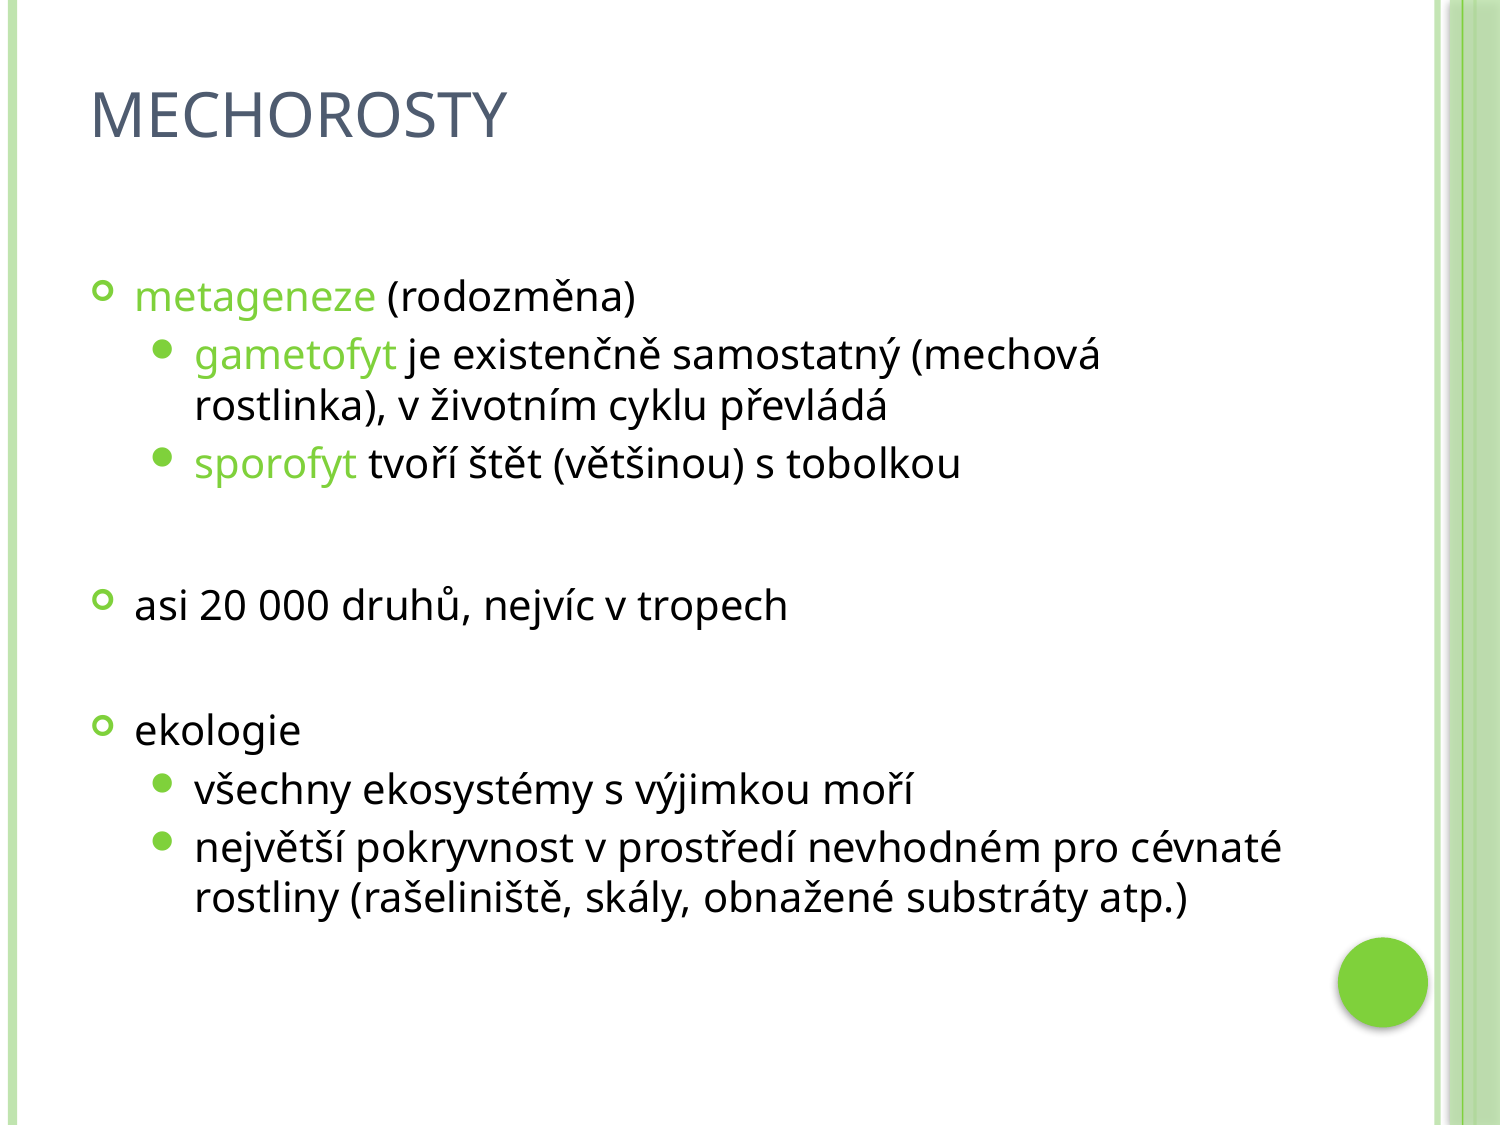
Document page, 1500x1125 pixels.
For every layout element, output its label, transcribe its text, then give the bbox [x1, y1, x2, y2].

list metageneze (rodozměna) gametofyt je existenčně samostatný (mechová rostlinka), v životním cyklu převládá sporofyt tvoří štět (většinou) s tobolkou asi 20 000 druhů, nejvíc v tropech ekologie všechny ekosystémy s výjimkou moří největší pokryvnost v prostředí nevhodném pro cévnaté rostliny (rašeliniště, skály, obnažené substráty atp.) [75, 262, 1300, 1062]
title mechorosty [75, 45, 1300, 233]
